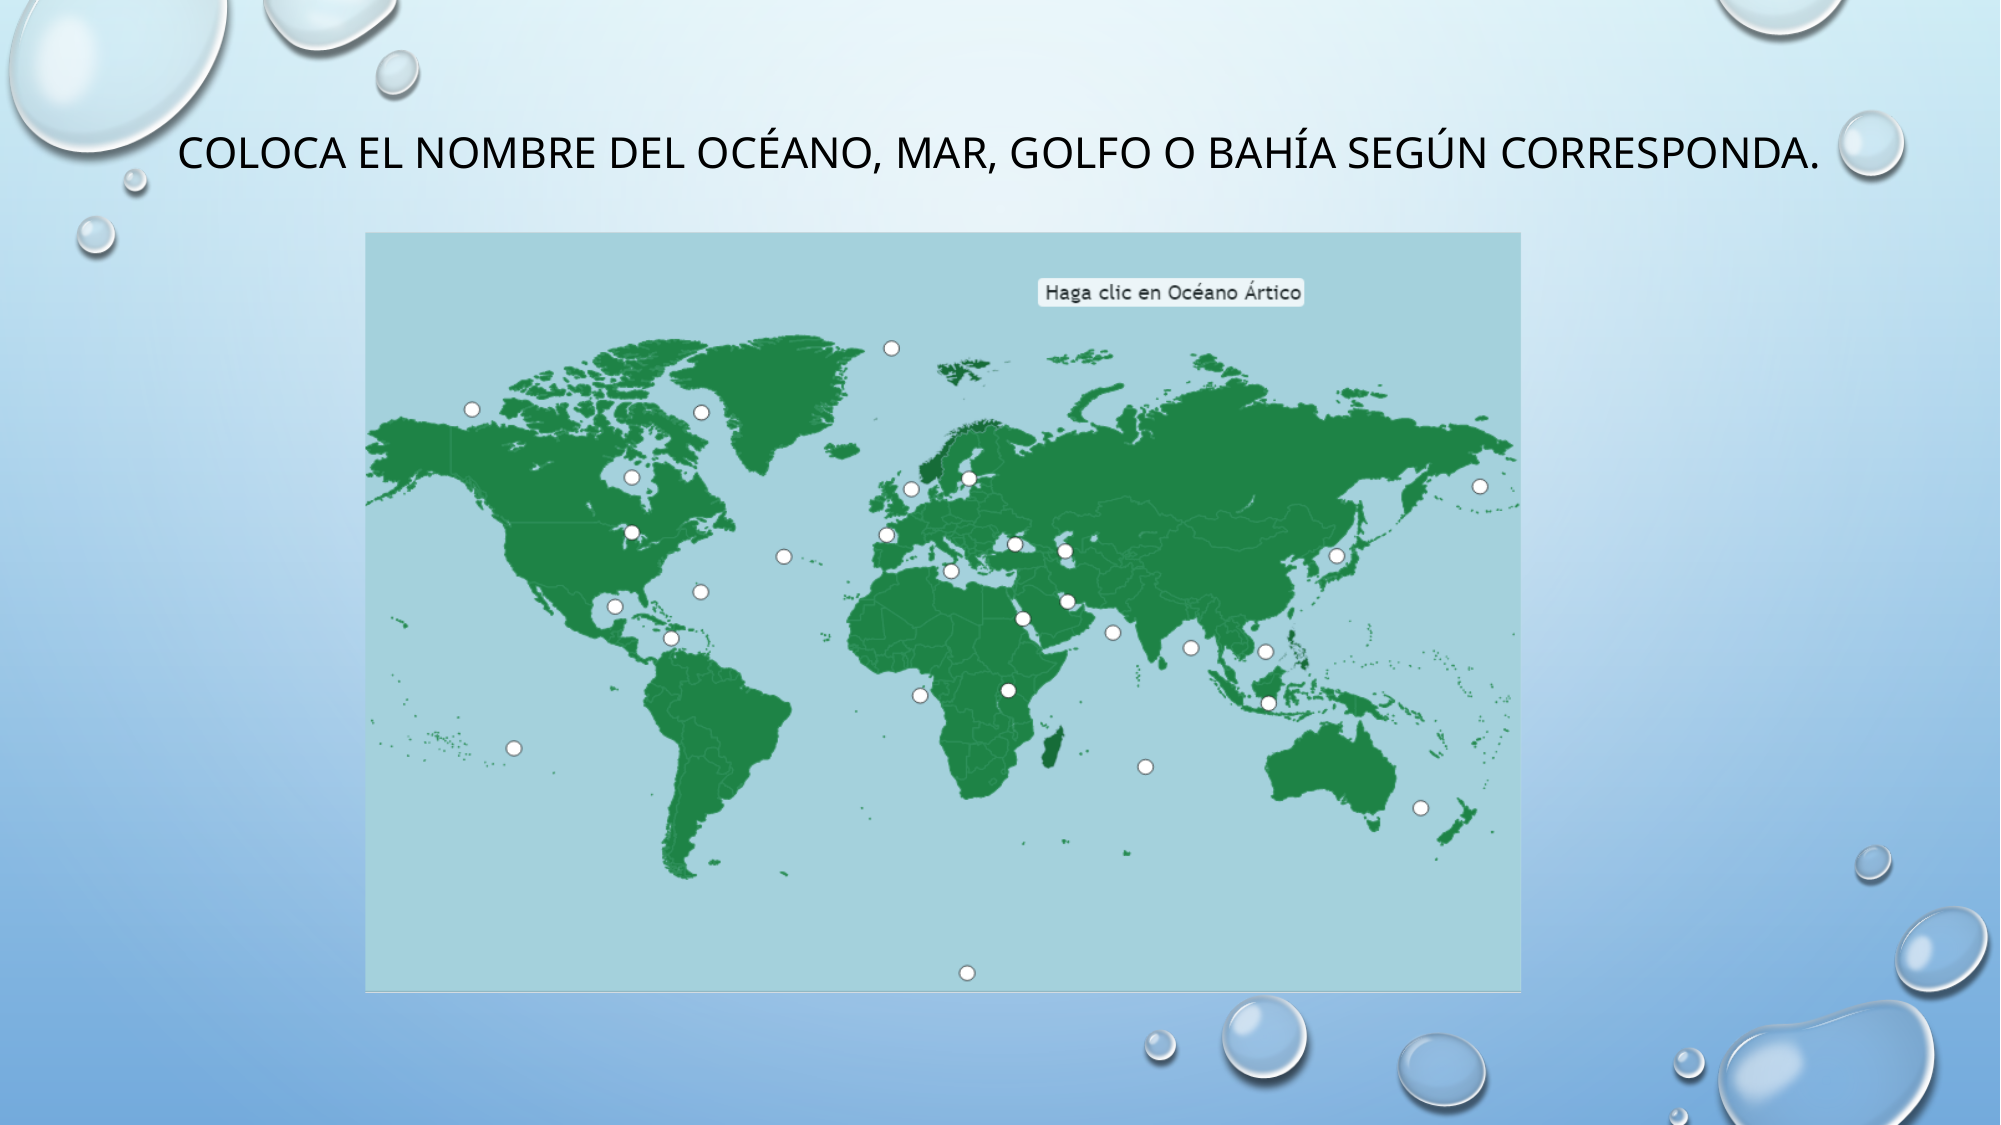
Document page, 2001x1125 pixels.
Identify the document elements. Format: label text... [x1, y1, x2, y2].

title Coloca el nombre del océano, mar, golfo o bahía según corresponda. [149, 101, 1851, 207]
picture [0, 0, 2000, 1125]
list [365, 232, 1522, 994]
